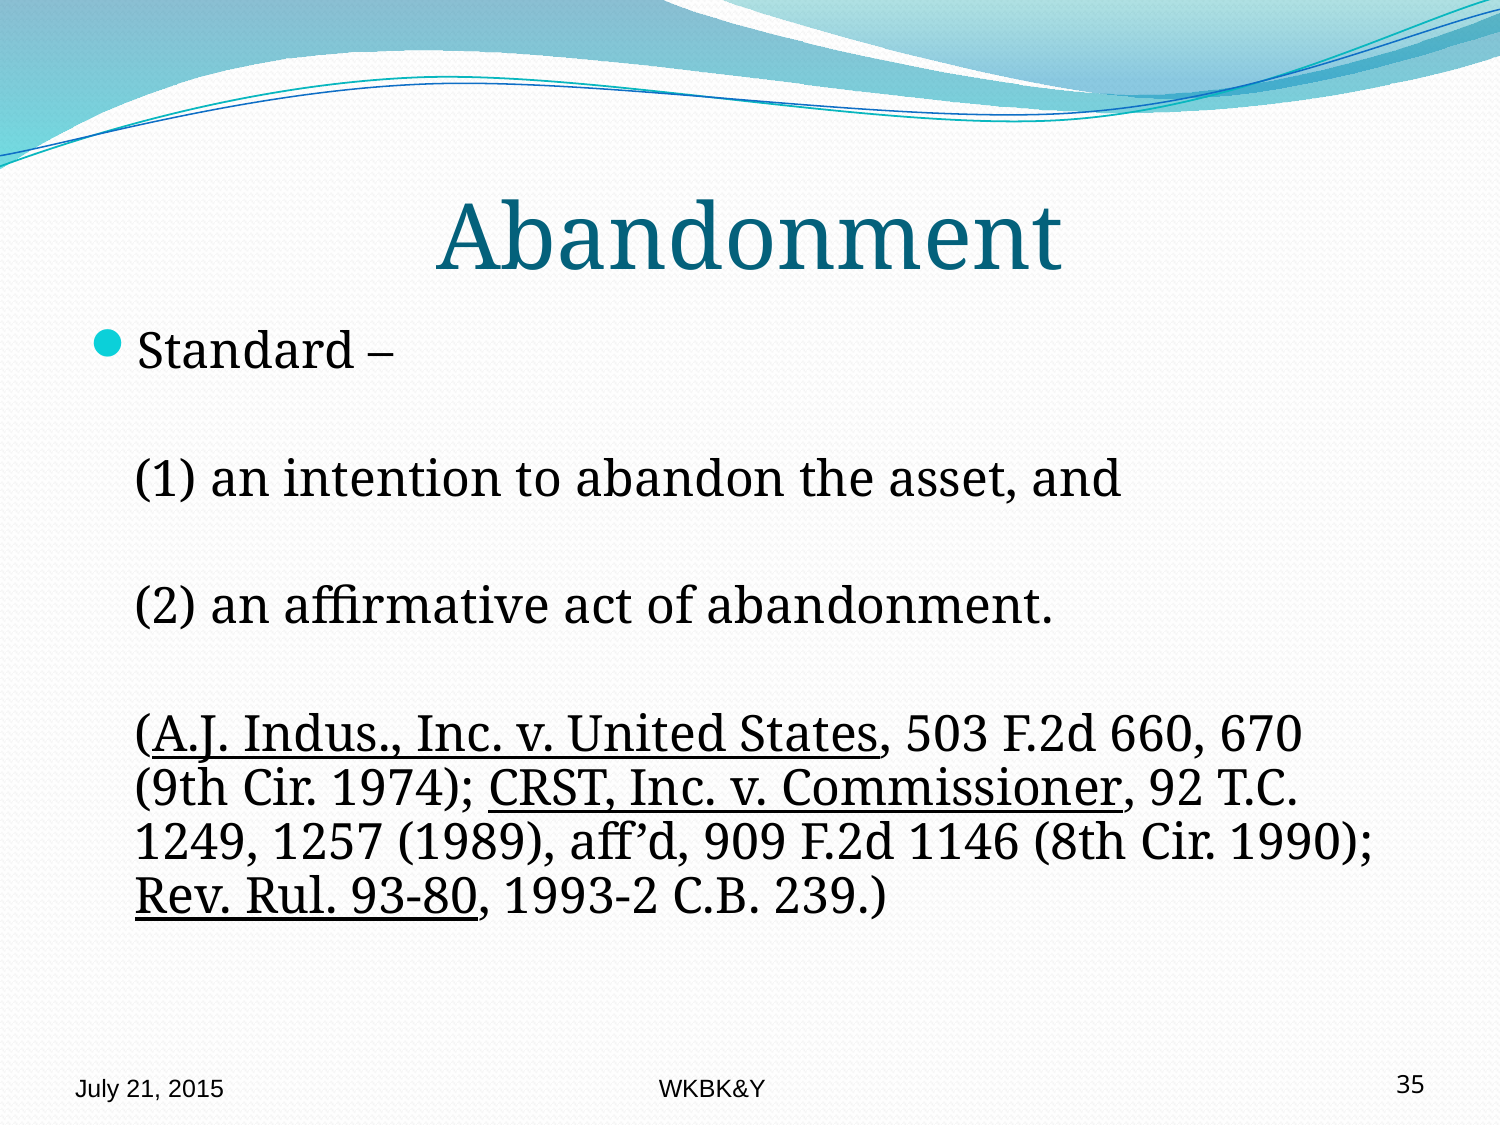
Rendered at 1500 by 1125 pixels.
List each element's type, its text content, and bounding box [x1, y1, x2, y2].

slide_number 35 [1299, 1042, 1425, 1103]
footer WKBK&Y [437, 1042, 988, 1103]
title Abandonment [75, 99, 1425, 288]
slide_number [75, 1042, 425, 1103]
list Standard – (1) an intention to abandon the asset, and (2) an affirmative act of abandonment. (A.J. Indus., Inc. v. United States, 503 F.2d 660, 670 (9th Cir. 1974); CRST, Inc. v. Commissioner, 92 T.C. 1249, 1257 (1989), aff’d, 909 F.2d 1146 (8th Cir. 1990); Rev. Rul. 93-80, 1993-2 C.B. 239.) [75, 317, 1425, 1038]
